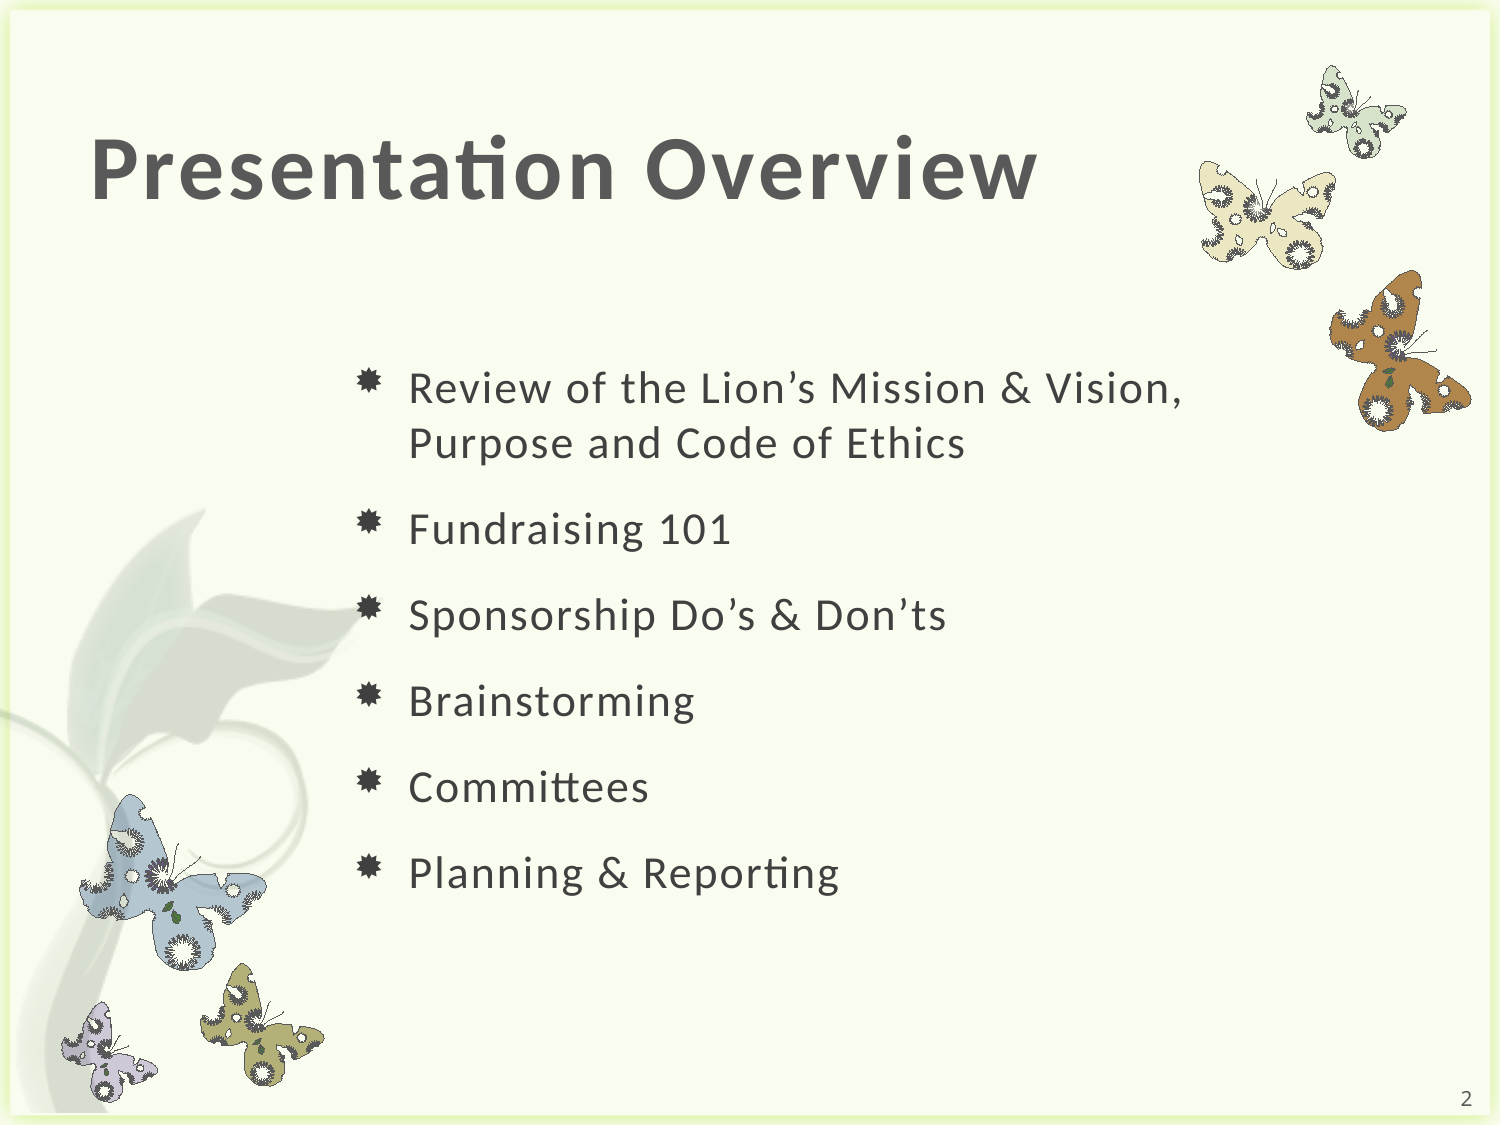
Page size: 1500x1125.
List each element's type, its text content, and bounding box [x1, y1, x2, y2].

picture [0, 474, 402, 1113]
title Presentation Overview [75, 24, 1200, 300]
list Review of the Lion’s Mission & Vision, Purpose and Code of Ethics Fundraising 101 Sponsorship Do’s & Don’ts Brainstorming Committees Planning & Reporting [337, 350, 1313, 988]
slide_number 2 [1374, 1068, 1488, 1125]
